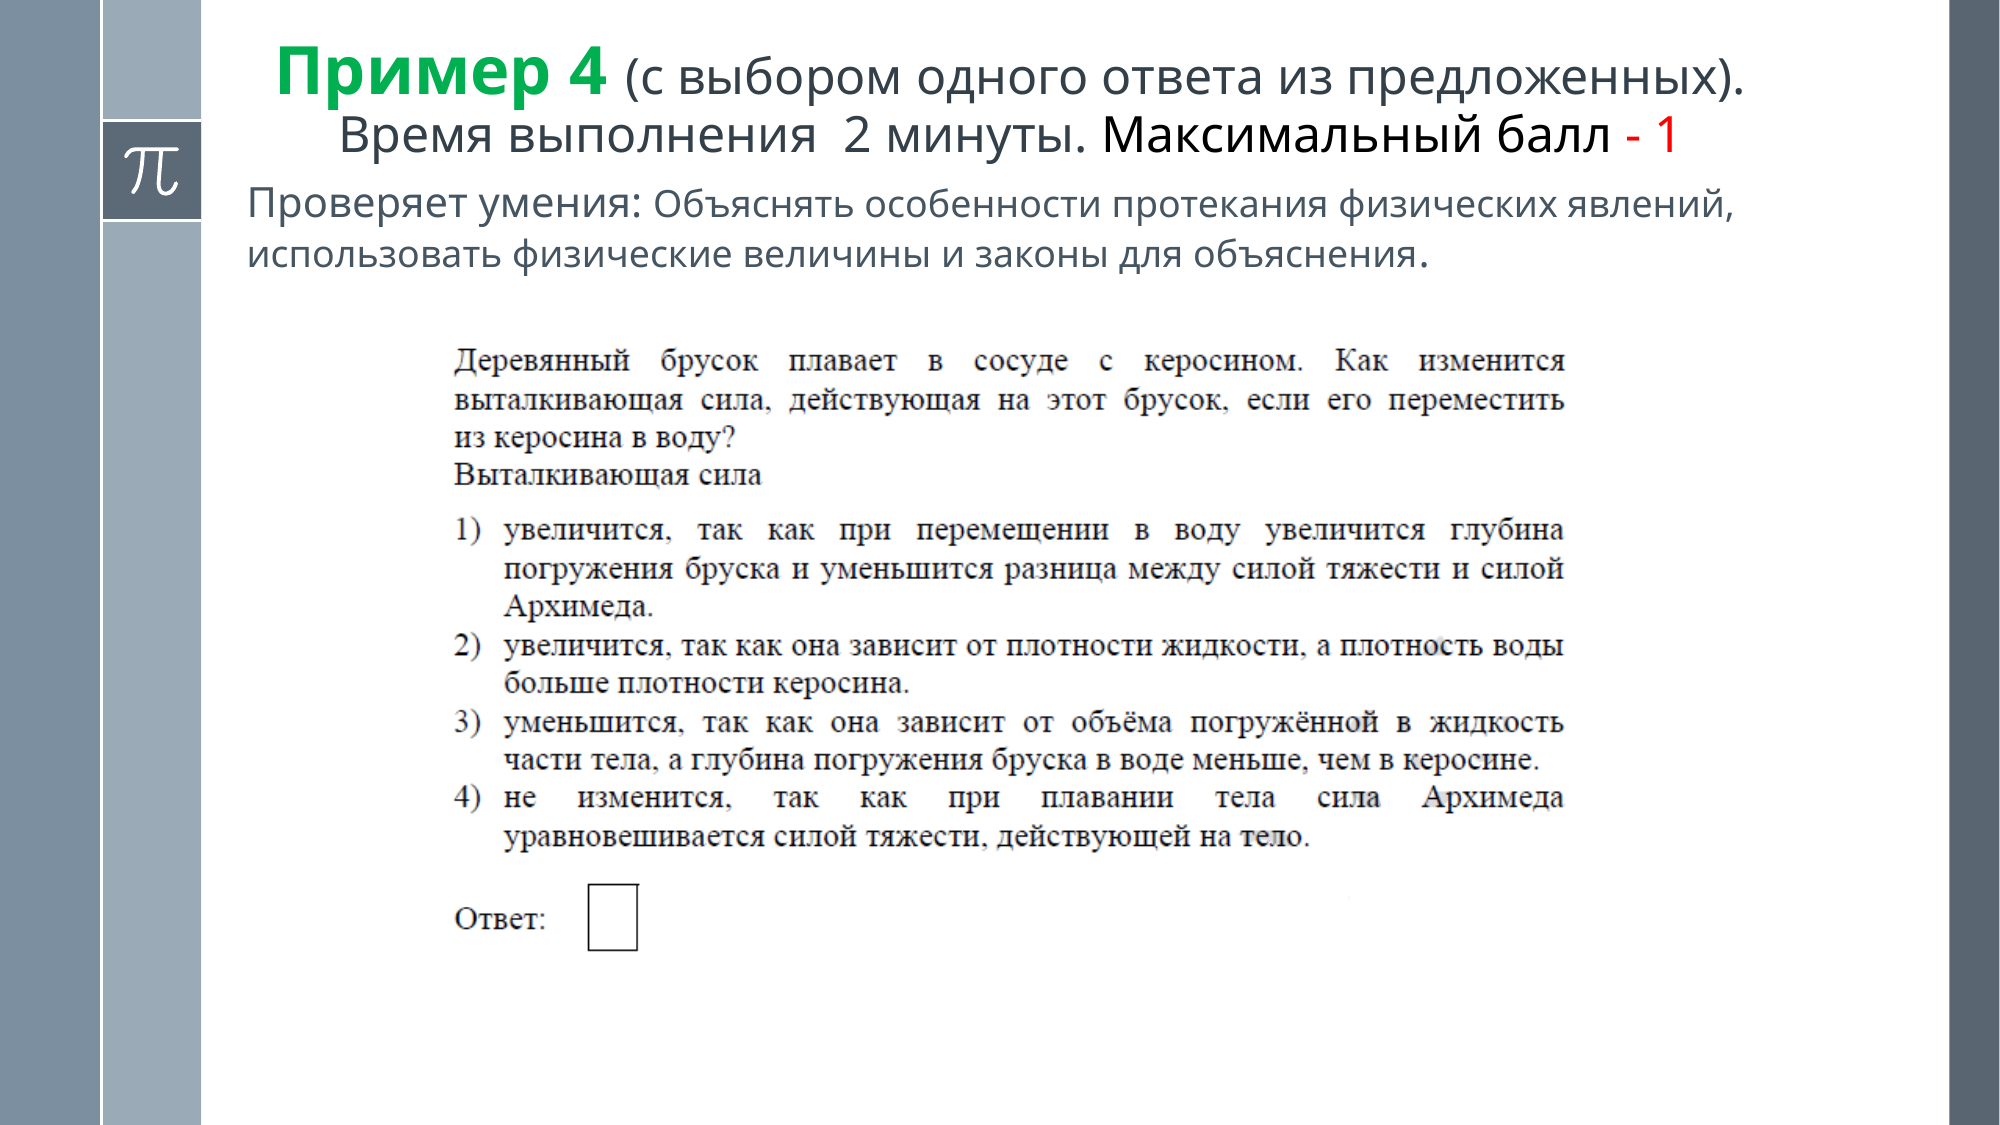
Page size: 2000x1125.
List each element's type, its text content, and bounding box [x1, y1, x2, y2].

text_box Проверяет умения: Объяснять особенности протекания физических явлений, использовать физические величины и законы для объяснения. [231, 168, 1922, 283]
title Пример 4 (с выбором одного ответа из предложенных). Время выполнения 2 минуты. Максимальный балл - 1 [208, 30, 1813, 285]
picture [441, 337, 1580, 967]
